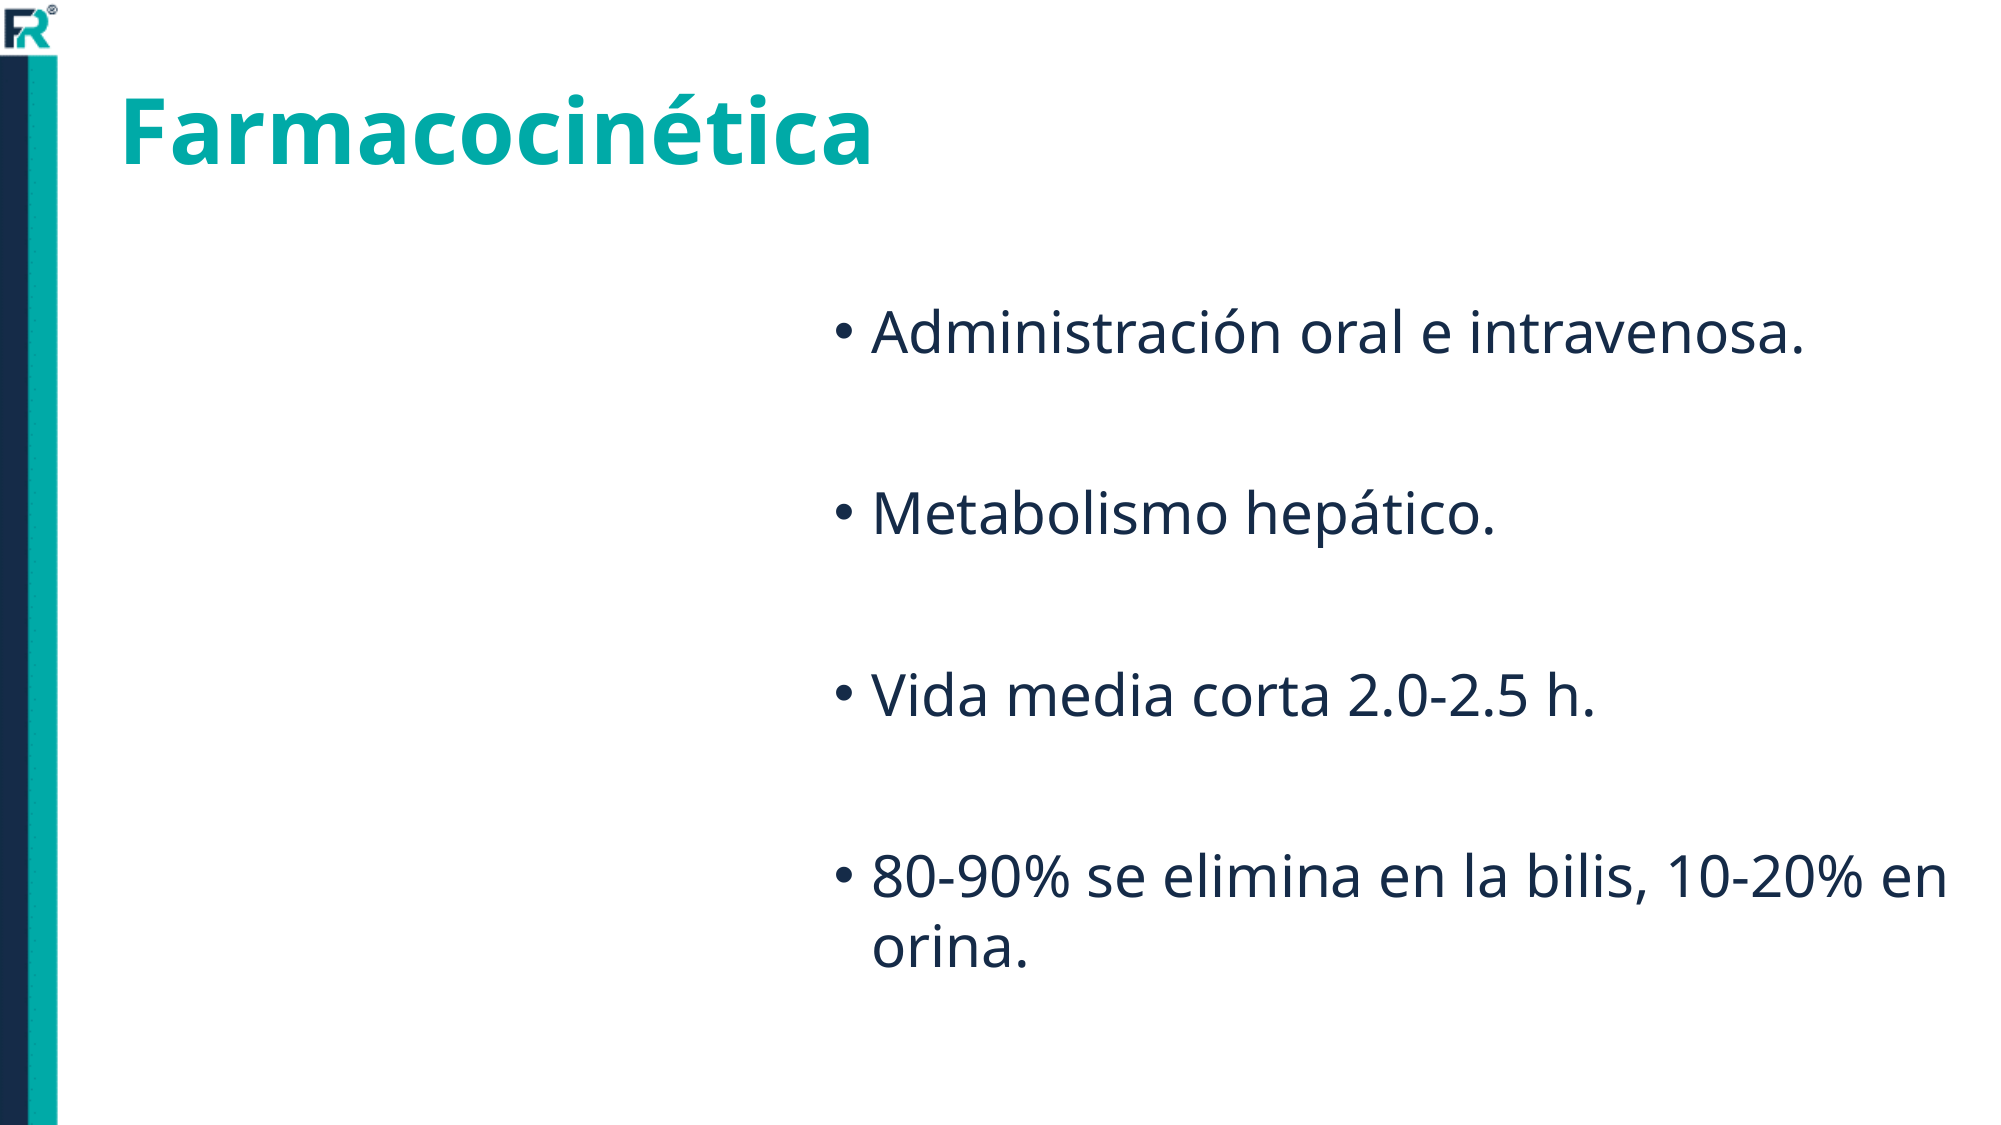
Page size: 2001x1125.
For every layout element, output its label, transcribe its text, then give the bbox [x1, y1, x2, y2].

title Farmacocinética [103, 26, 1398, 244]
list Administración oral e intravenosa. Metabolismo hepático. Vida media corta 2.0-2.5 h. 80-90% se elimina en la bilis, 10-20% en orina. [818, 287, 1977, 1125]
picture [0, 0, 2001, 1125]
